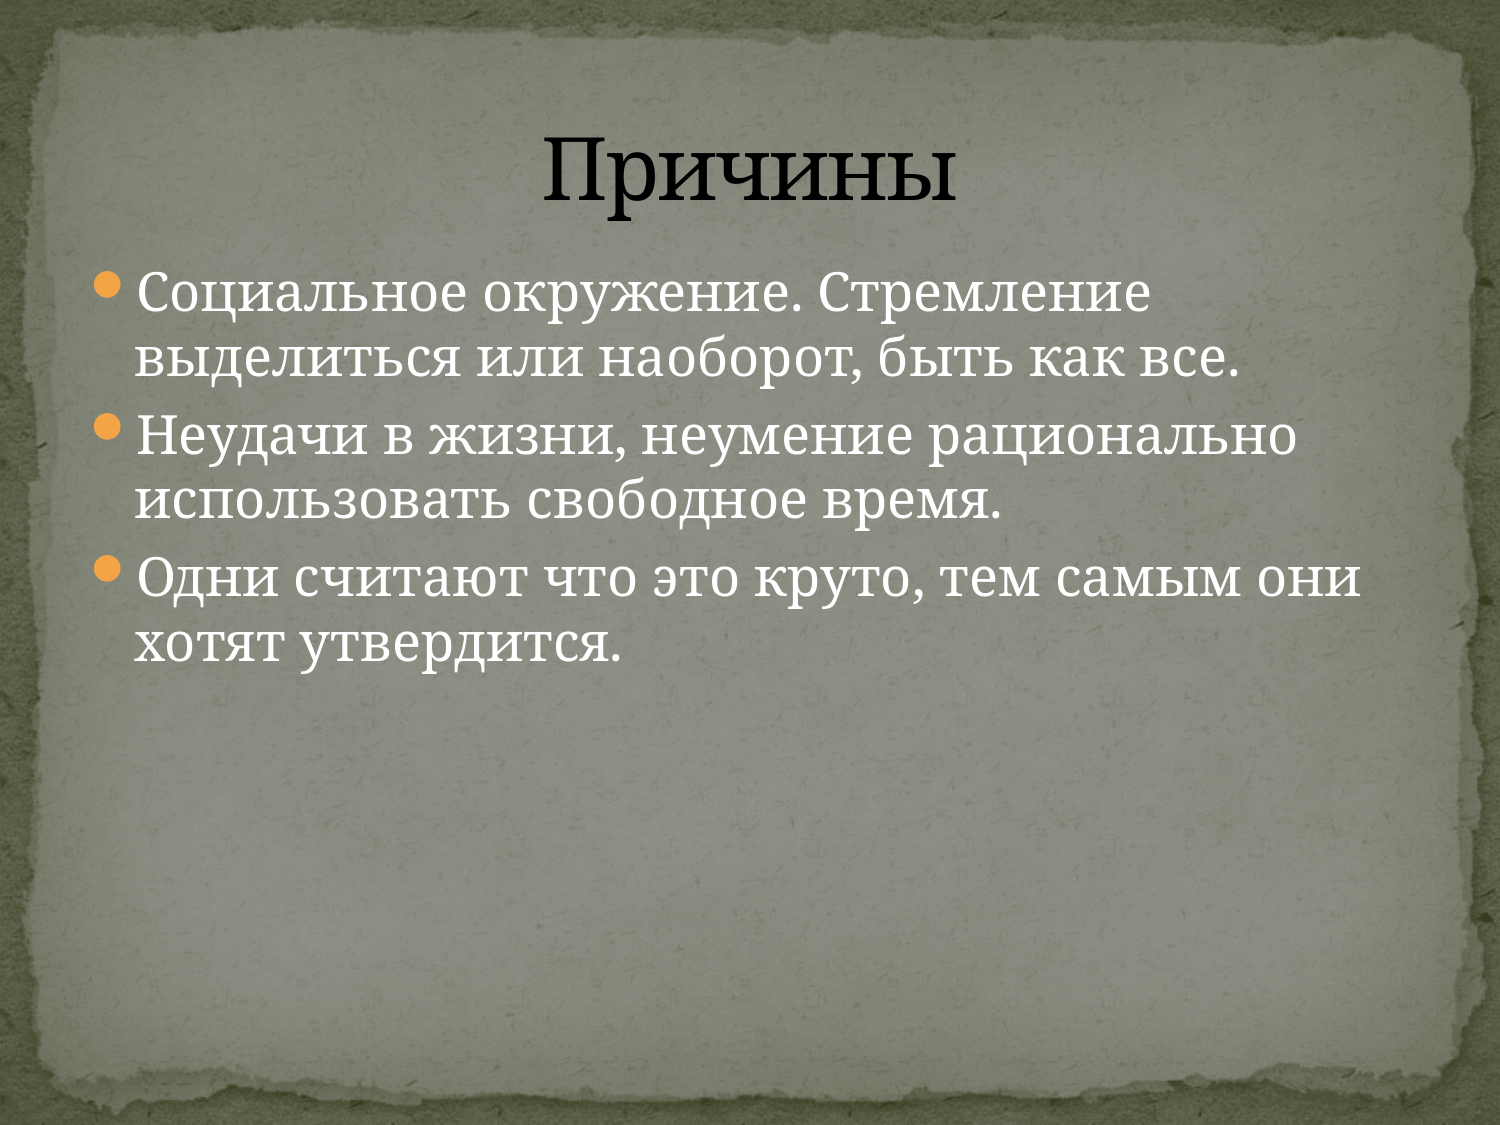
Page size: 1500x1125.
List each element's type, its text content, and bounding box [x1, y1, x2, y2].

list Социальное окружение. Стремление выделиться или наоборот, быть как все. Неудачи в жизни, неумение рационально использовать свободное время. Одни считают что это круто, тем самым они хотят утвердится. [74, 249, 1426, 1001]
title Причины [74, 24, 1425, 225]
